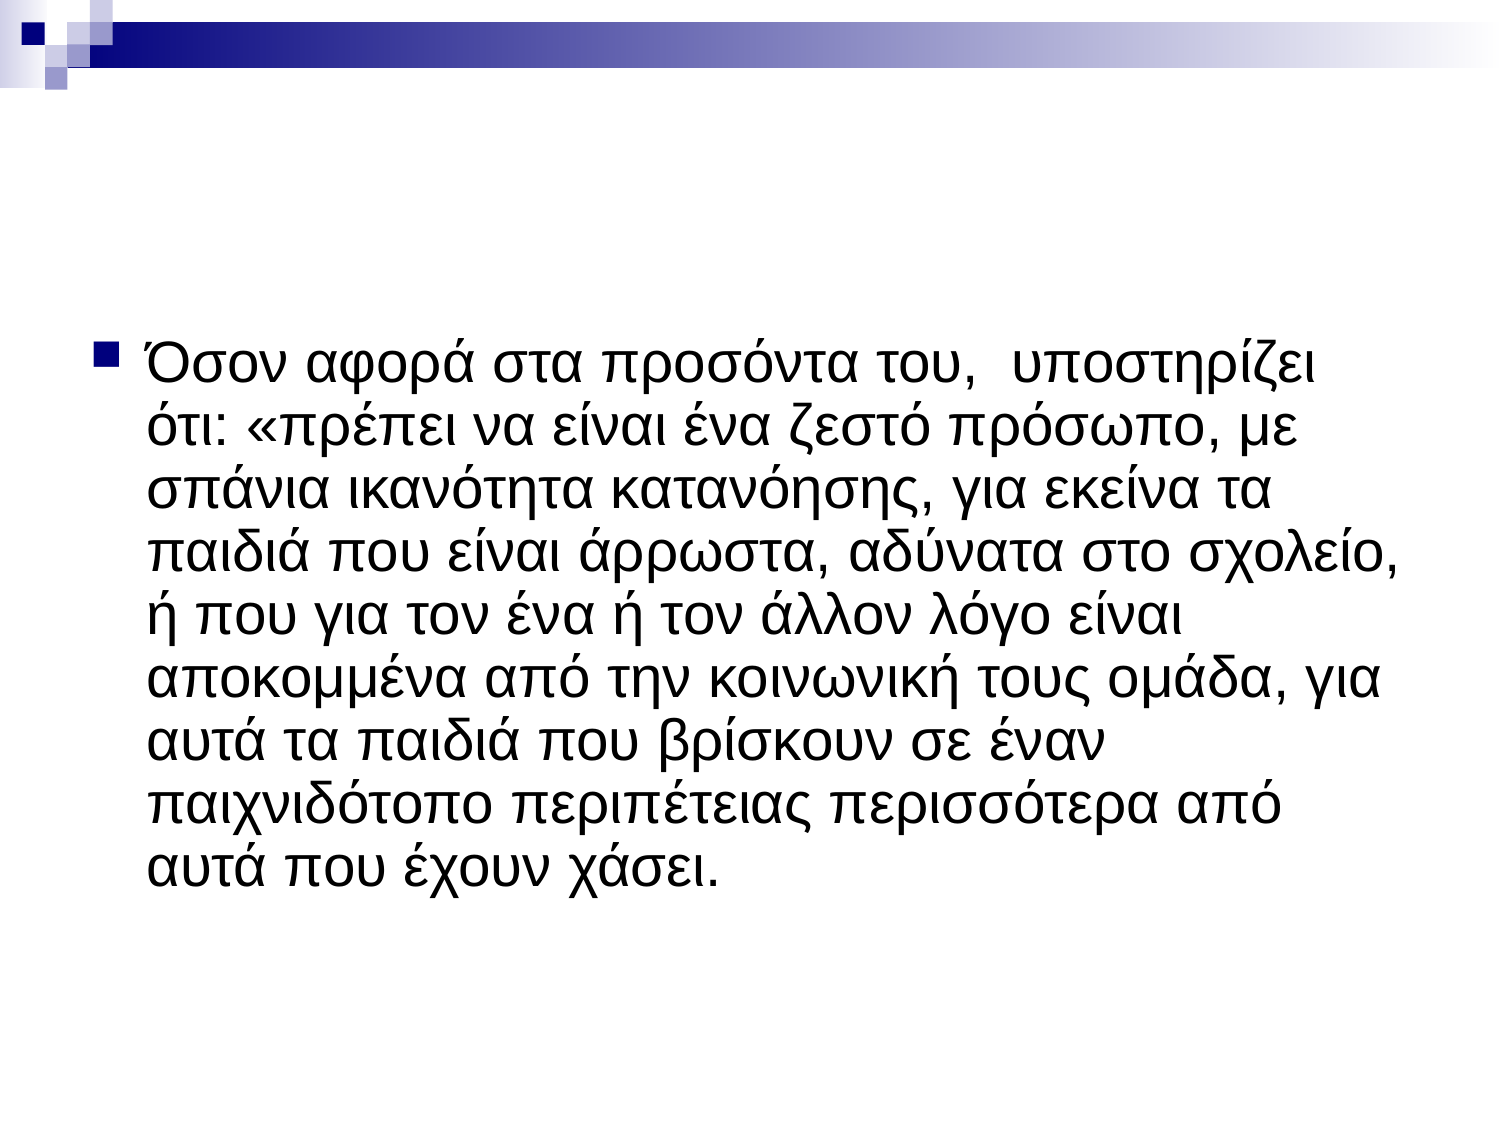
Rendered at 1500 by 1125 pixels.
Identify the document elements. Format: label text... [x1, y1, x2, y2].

list Όσον αφορά στα προσόντα του, υποστηρίζει ότι: «πρέπει να είναι ένα ζεστό πρόσωπο, με σπάνια ικανότητα κατανόησης, για εκείνα τα παιδιά που είναι άρρωστα, αδύνατα στο σχολείο, ή που για τον ένα ή τον άλλον λόγο είναι αποκομμένα από την κοινωνική τους ομάδα, για αυτά τα παιδιά που βρίσκουν σε έναν παιχνιδότοπο περιπέτειας περισσότερα από αυτά που έχουν χάσει. [75, 324, 1425, 963]
